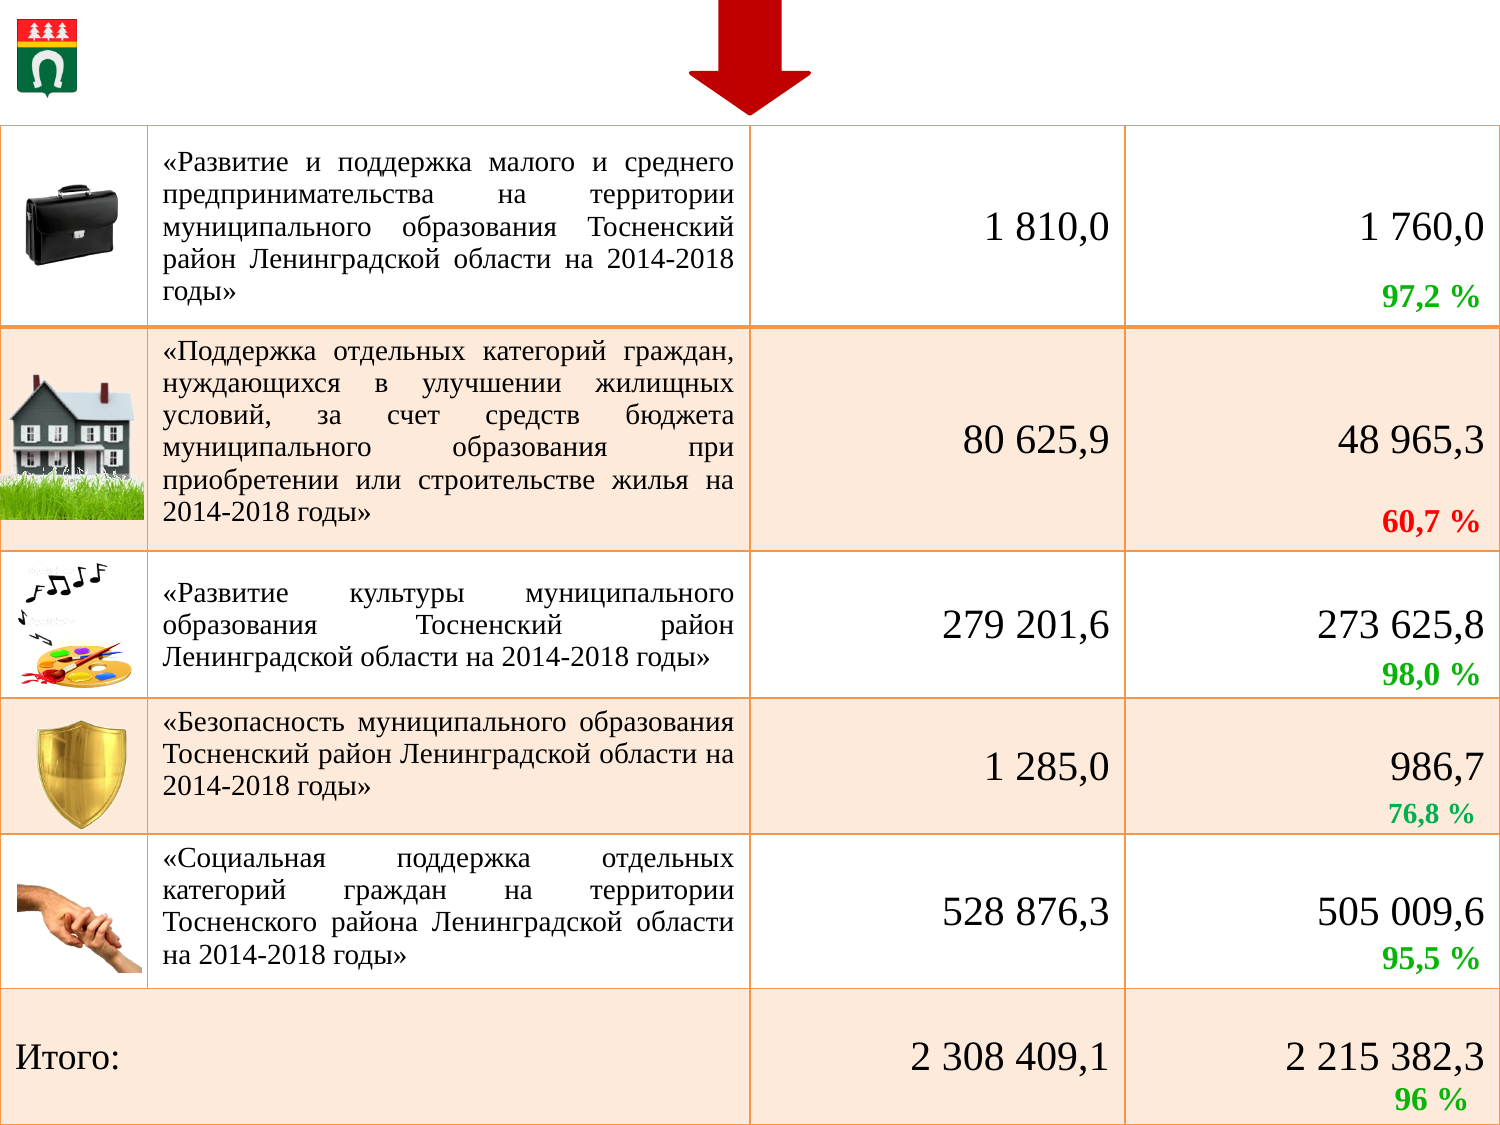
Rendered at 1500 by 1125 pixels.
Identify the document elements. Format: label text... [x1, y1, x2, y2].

text_box 76,8 % [1364, 786, 1500, 837]
table_cell [1, 329, 147, 434]
table_cell 1 285,0 [751, 699, 1124, 833]
table_header 1 760,0 [1126, 126, 1499, 325]
table_cell 48 965,3 [1126, 329, 1499, 550]
table_cell [1, 552, 147, 697]
table_cell «Социальная поддержка отдельных категорий граждан на территории Тосненского района Ленинградской области на 2014-2018 годы» [148, 835, 749, 988]
table_cell 2 308 409,1 [751, 989, 1124, 1124]
picture [17, 562, 136, 700]
table_cell «Поддержка отдельных категорий граждан, нуждающихся в улучшении жилищных условий, за счет средств бюджета муниципального образования при приобретении или строительстве жилья на 2014-2018 годы» [148, 329, 749, 550]
table_cell Итого: [1, 989, 749, 1124]
table_cell 528 876,3 [751, 835, 1124, 988]
table_cell 273 625,8 [1126, 552, 1499, 697]
table_cell «Безопасность муниципального образования Тосненский район Ленинградской области на 2014-2018 годы» [148, 699, 749, 833]
table_header «Развитие и поддержка малого и среднего предпринимательства на территории муниципального образования Тосненский район Ленинградской области на 2014-2018 годы» [148, 126, 749, 325]
table_cell [1, 699, 147, 833]
text_box [688, 0, 811, 116]
table_cell [1, 835, 147, 988]
table_cell [1, 524, 147, 550]
picture [17, 18, 77, 98]
table_cell 505 009,6 [1126, 835, 1499, 988]
table_header 1 810,0 [751, 126, 1124, 325]
table_cell «Развитие культуры муниципального образования Тосненский район Ленинградской области на 2014-2018 годы» [148, 552, 749, 697]
picture [0, 362, 145, 520]
picture [17, 881, 142, 974]
table_header [1, 126, 147, 325]
text_box 97,2 % [1364, 267, 1500, 322]
table_cell 2 215 382,3 [1126, 989, 1499, 1124]
text_box 96 % [1364, 1069, 1500, 1125]
picture [17, 184, 126, 266]
picture [29, 715, 131, 833]
table_cell 986,7 [1126, 699, 1499, 833]
table_cell 279 201,6 [751, 552, 1124, 697]
text_box 95,5 % [1364, 928, 1500, 984]
table_cell 80 625,9 [751, 329, 1124, 550]
text_box 98,0 % [1364, 645, 1500, 700]
text_box 60,7 % [1364, 491, 1500, 547]
